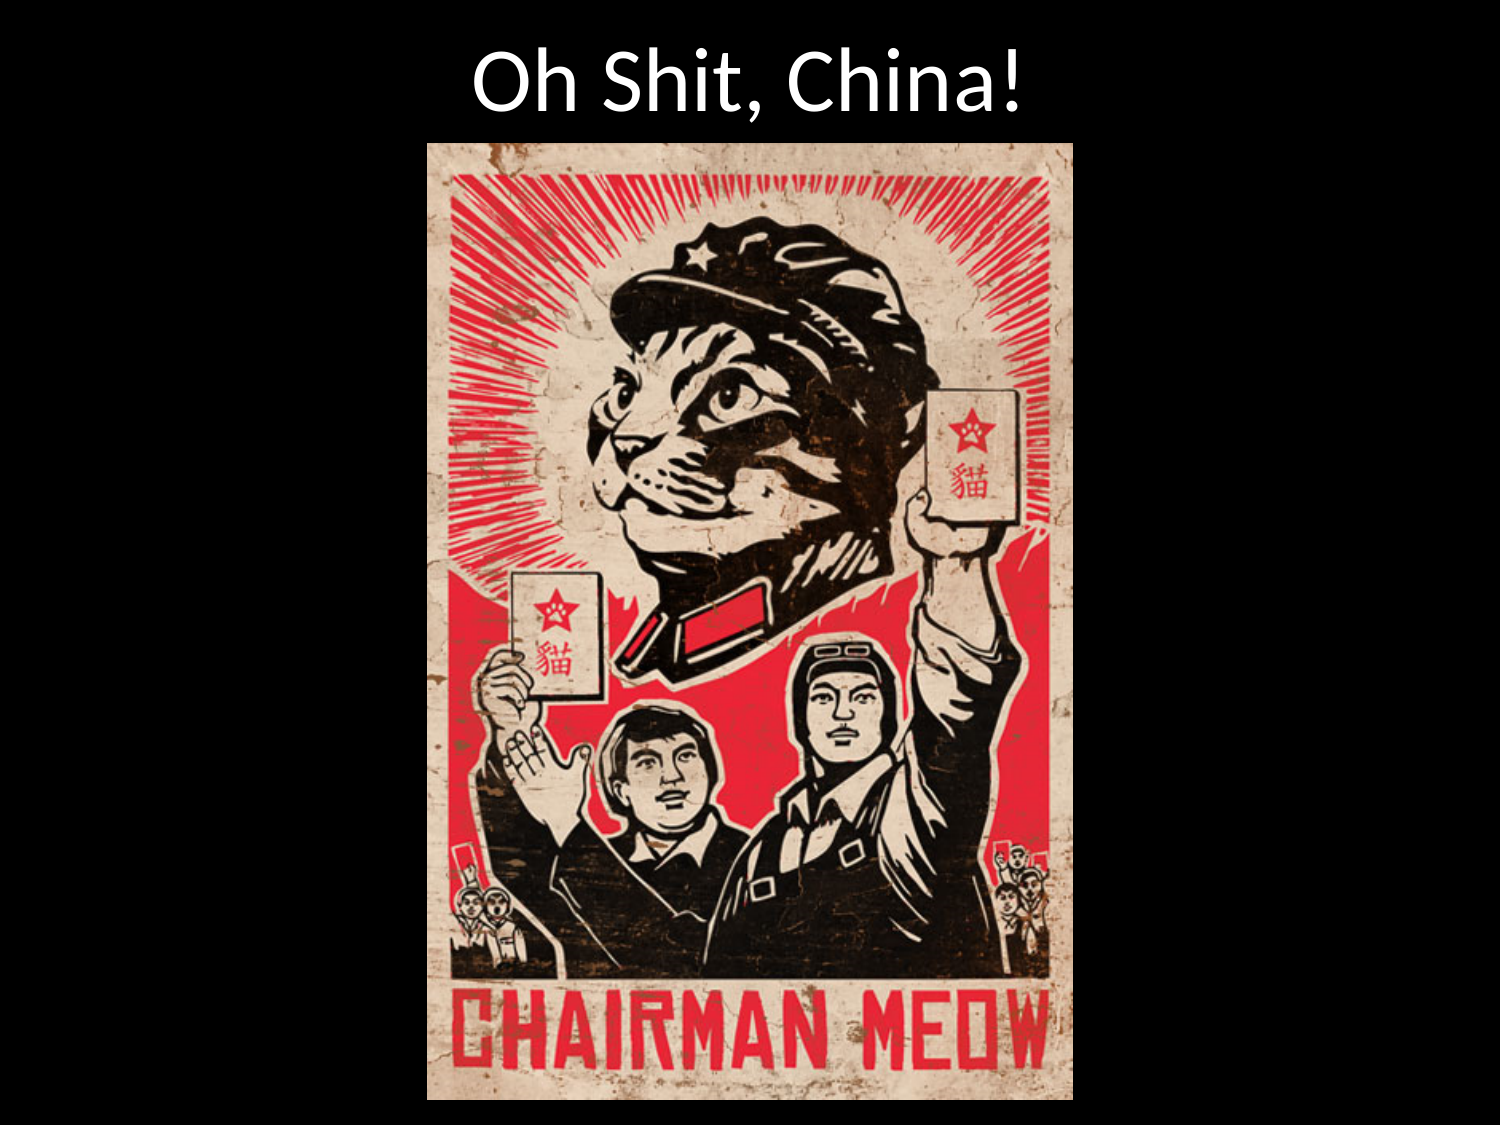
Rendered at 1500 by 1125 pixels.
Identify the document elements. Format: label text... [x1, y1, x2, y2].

title Oh Shit, China! [75, 0, 1425, 150]
picture [427, 143, 1073, 1101]
